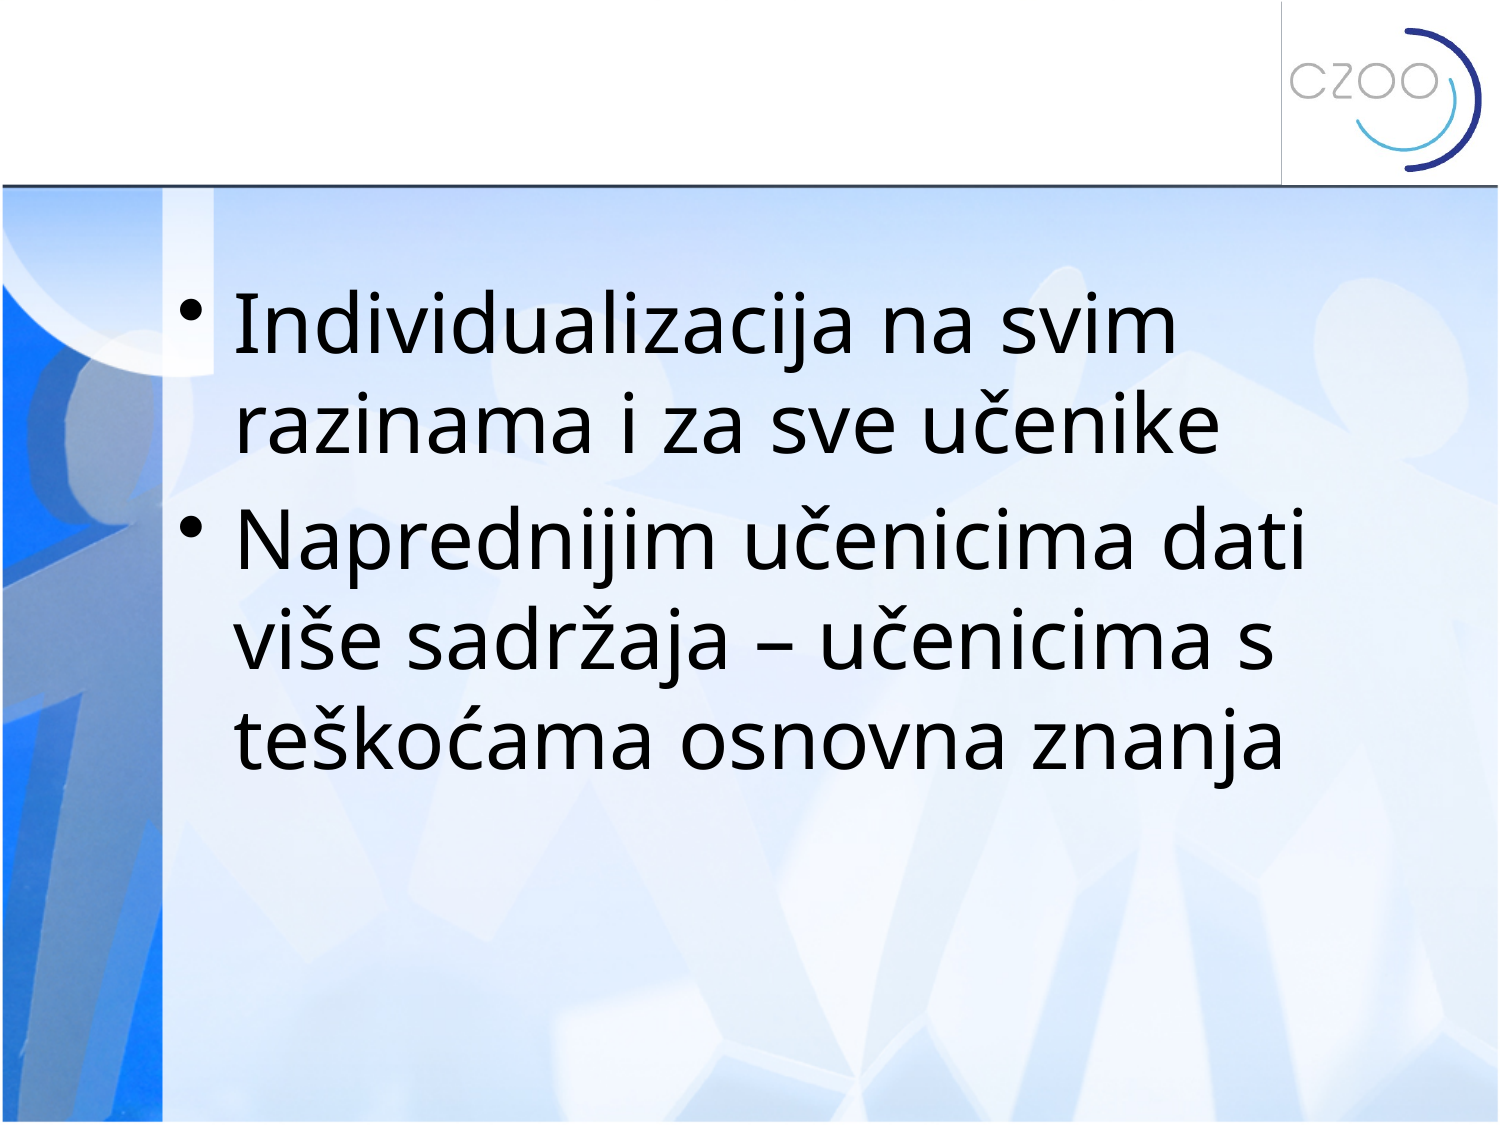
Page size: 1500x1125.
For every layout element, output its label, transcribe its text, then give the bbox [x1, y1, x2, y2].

list Individualizacija na svim razinama i za sve učenike Naprednijim učenicima dati više sadržaja – učenicima s teškoćama osnovna znanja [162, 262, 1476, 1013]
text_box [0, 0, 1279, 185]
picture [0, 0, 1500, 1125]
